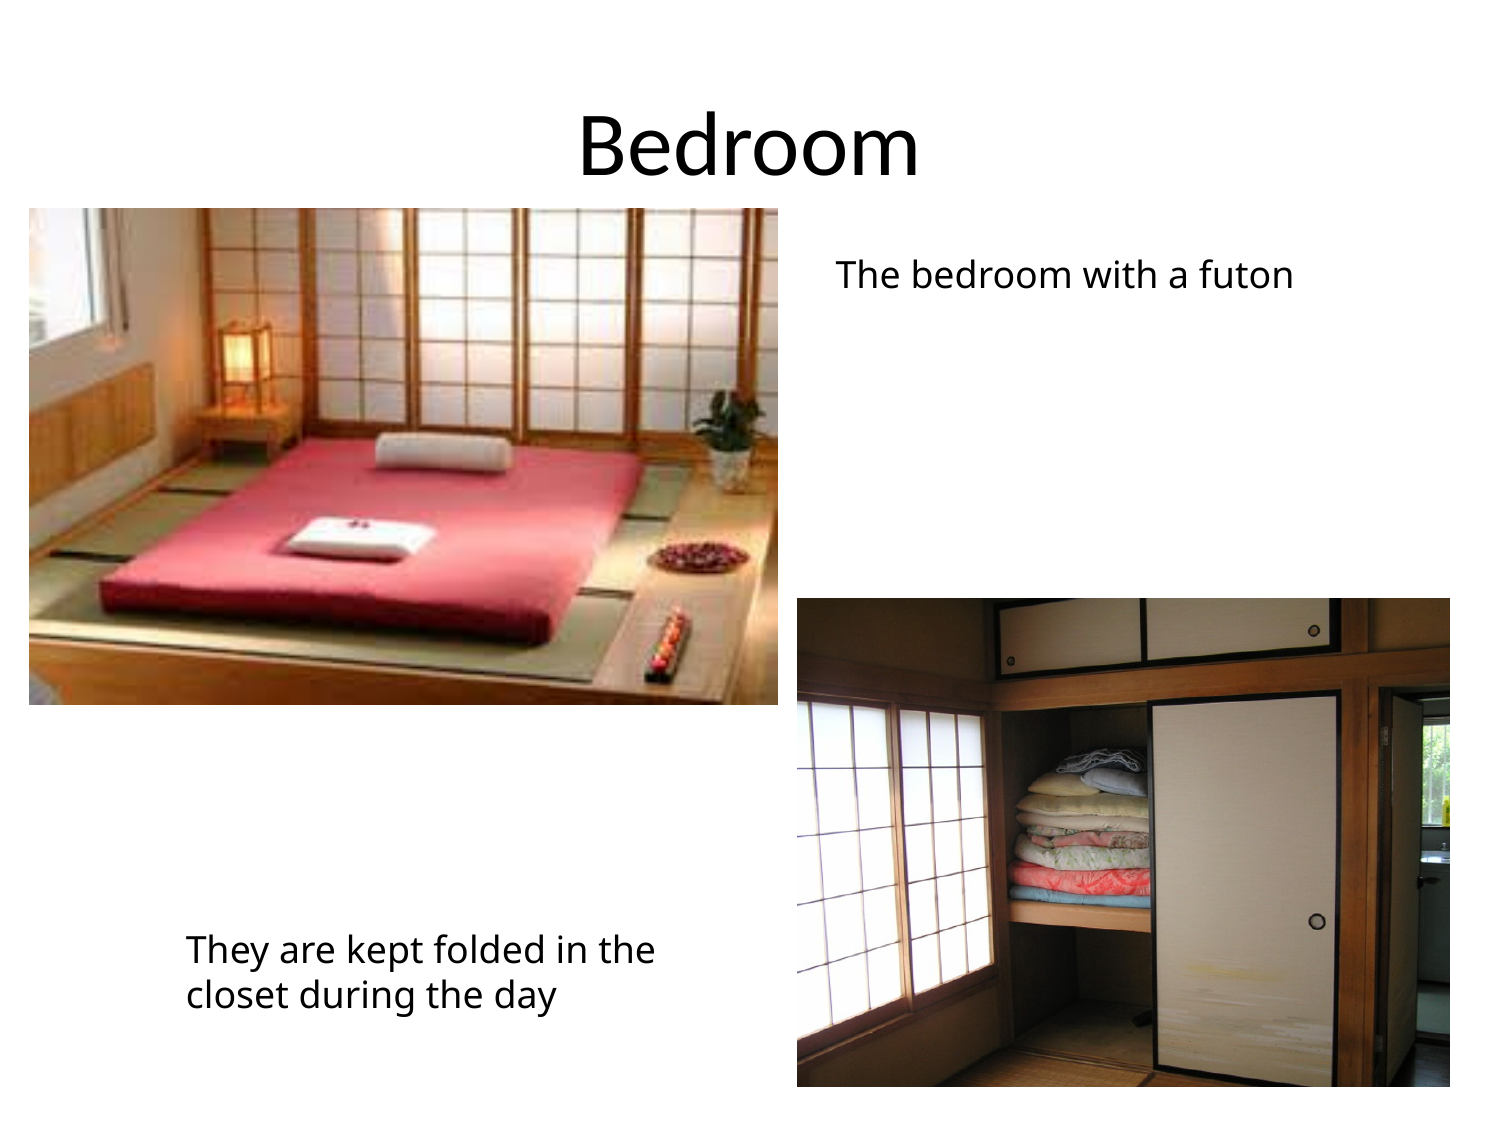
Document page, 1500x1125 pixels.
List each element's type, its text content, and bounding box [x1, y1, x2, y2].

title Bedroom [75, 45, 1425, 233]
text_box They are kept folded in the closet during the day [171, 918, 744, 1024]
text_box The bedroom with a futon [820, 243, 1310, 304]
picture [796, 598, 1451, 1087]
picture [29, 207, 778, 705]
